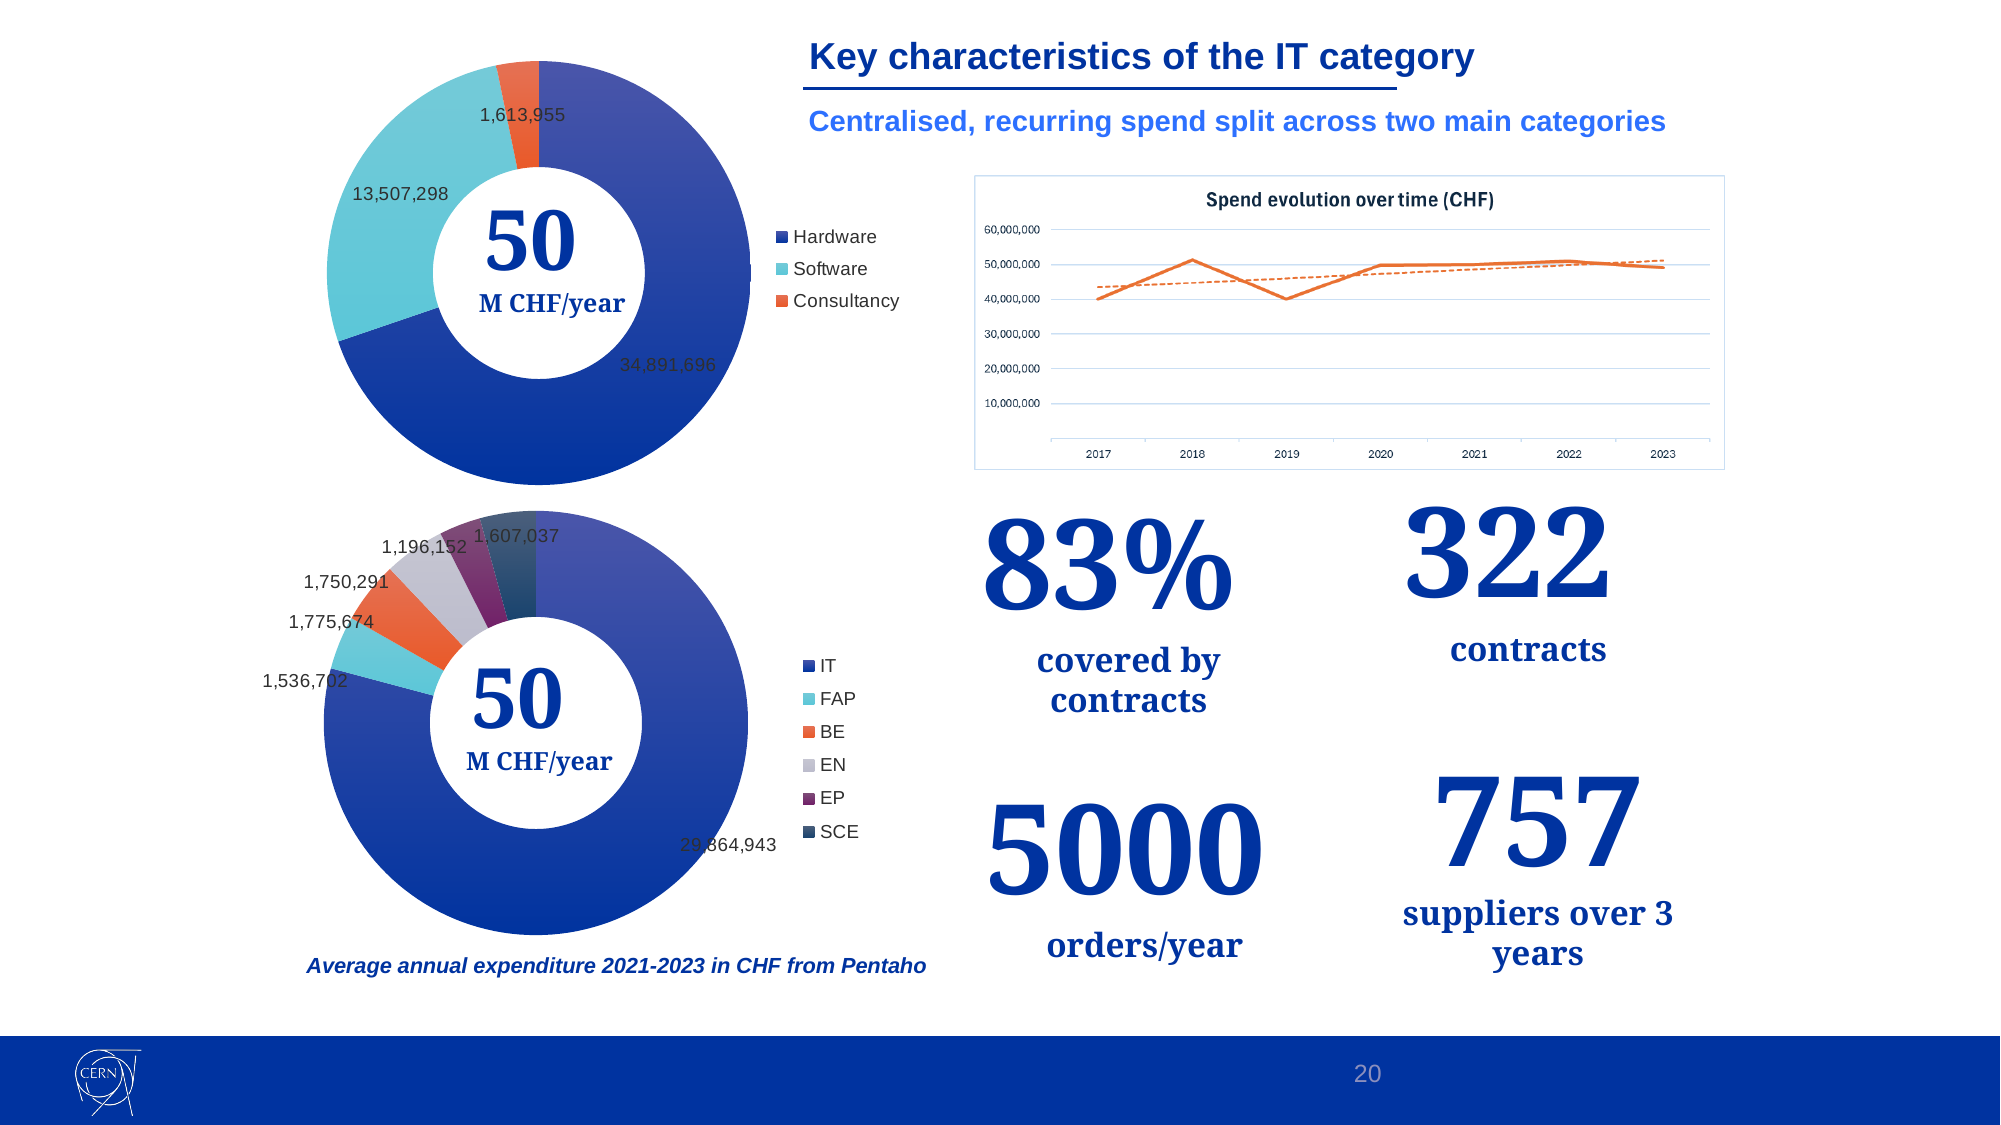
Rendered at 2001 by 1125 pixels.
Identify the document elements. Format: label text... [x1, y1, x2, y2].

text_box 83% covered by contracts [948, 470, 1310, 728]
text_box Centralised, recurring spend split across two main categories [987, 99, 1745, 152]
text_box 322 contracts [1347, 470, 1710, 683]
text_box 757 suppliers over 3 years [1338, 726, 1739, 988]
picture [974, 175, 1725, 470]
slide_number 20 [1059, 1042, 1397, 1103]
text_box 5000 orders/year [945, 728, 1338, 980]
chart [197, 44, 987, 945]
text_box Key characteristics of the IT category [793, 24, 1532, 88]
text_box Average annual expenditure 2021-2023 in CHF from Pentaho [291, 945, 943, 986]
